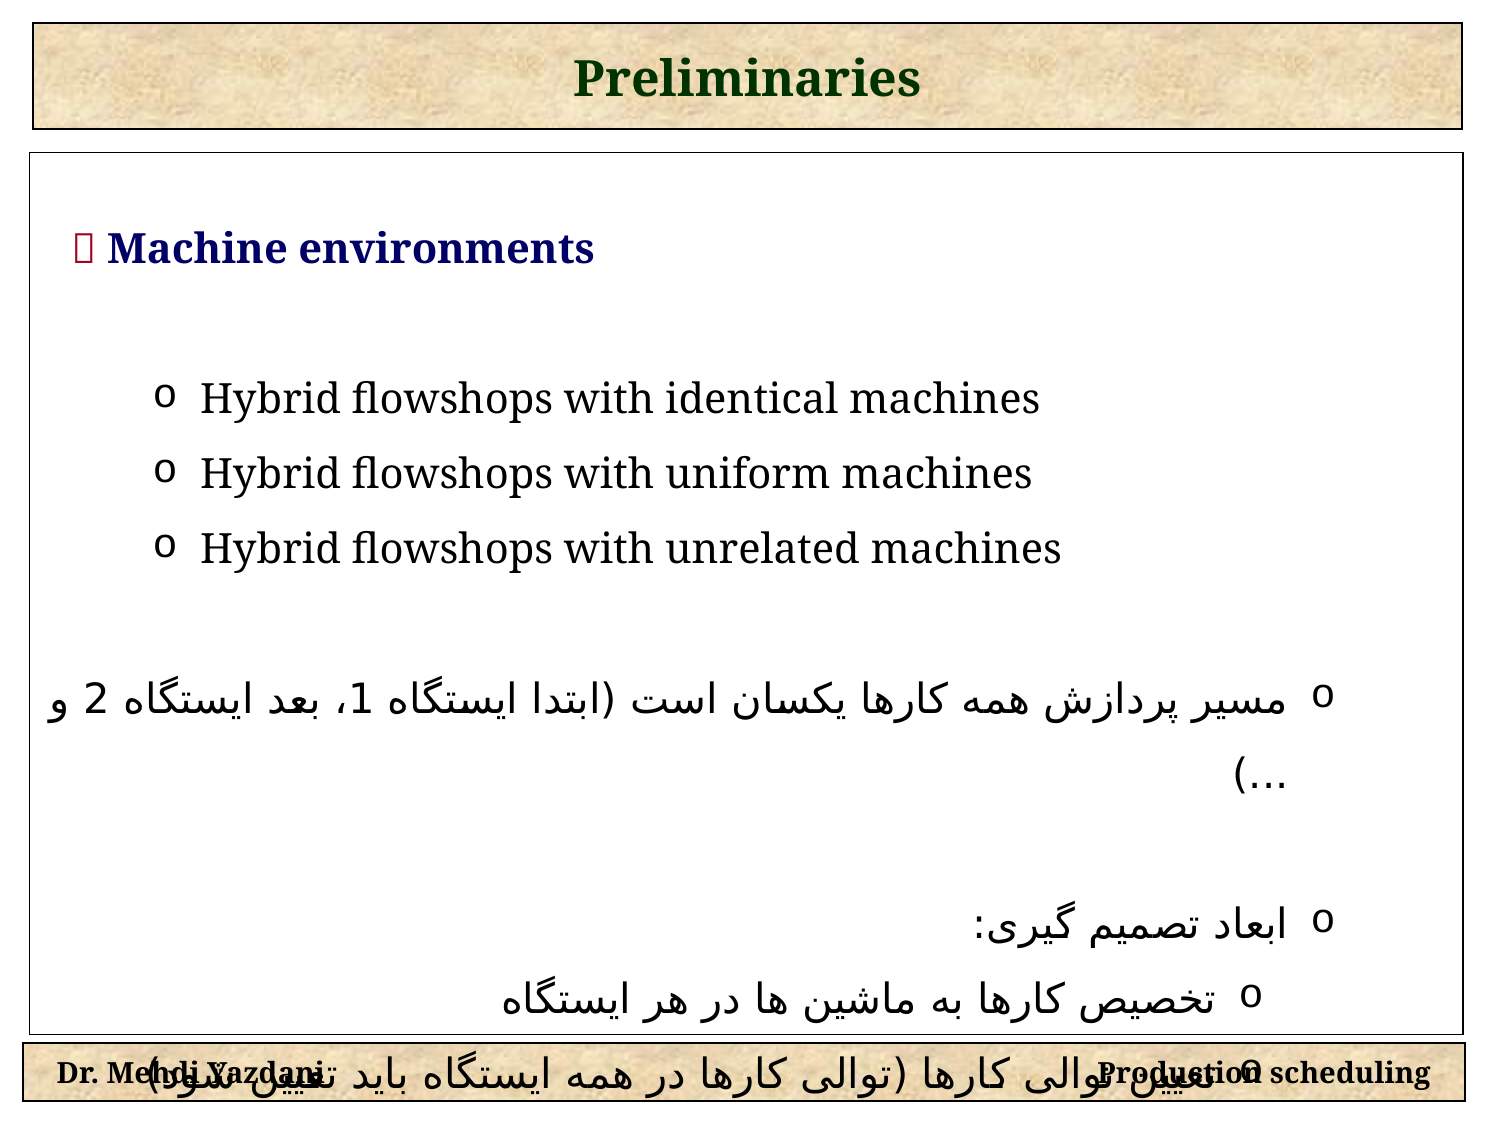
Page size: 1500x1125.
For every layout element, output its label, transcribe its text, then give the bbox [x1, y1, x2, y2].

text_box  Machine environments Hybrid flowshops with identical machines Hybrid flowshops with uniform machines Hybrid flowshops with unrelated machines مسیر پردازش همه کارها یکسان است (ابتدا ایستگاه 1، بعد ایستگاه 2 و ...) ابعاد تصمیم گیری: تخصیص کارها به ماشین ها در هر ایستگاه تعیین توالی کارها (توالی کارها در همه ایستگاه باید تعیین شود) [35, 163, 1454, 1104]
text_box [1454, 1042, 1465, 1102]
text_box [29, 152, 1463, 1035]
text_box Preliminaries [32, 23, 1463, 129]
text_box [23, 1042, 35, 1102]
